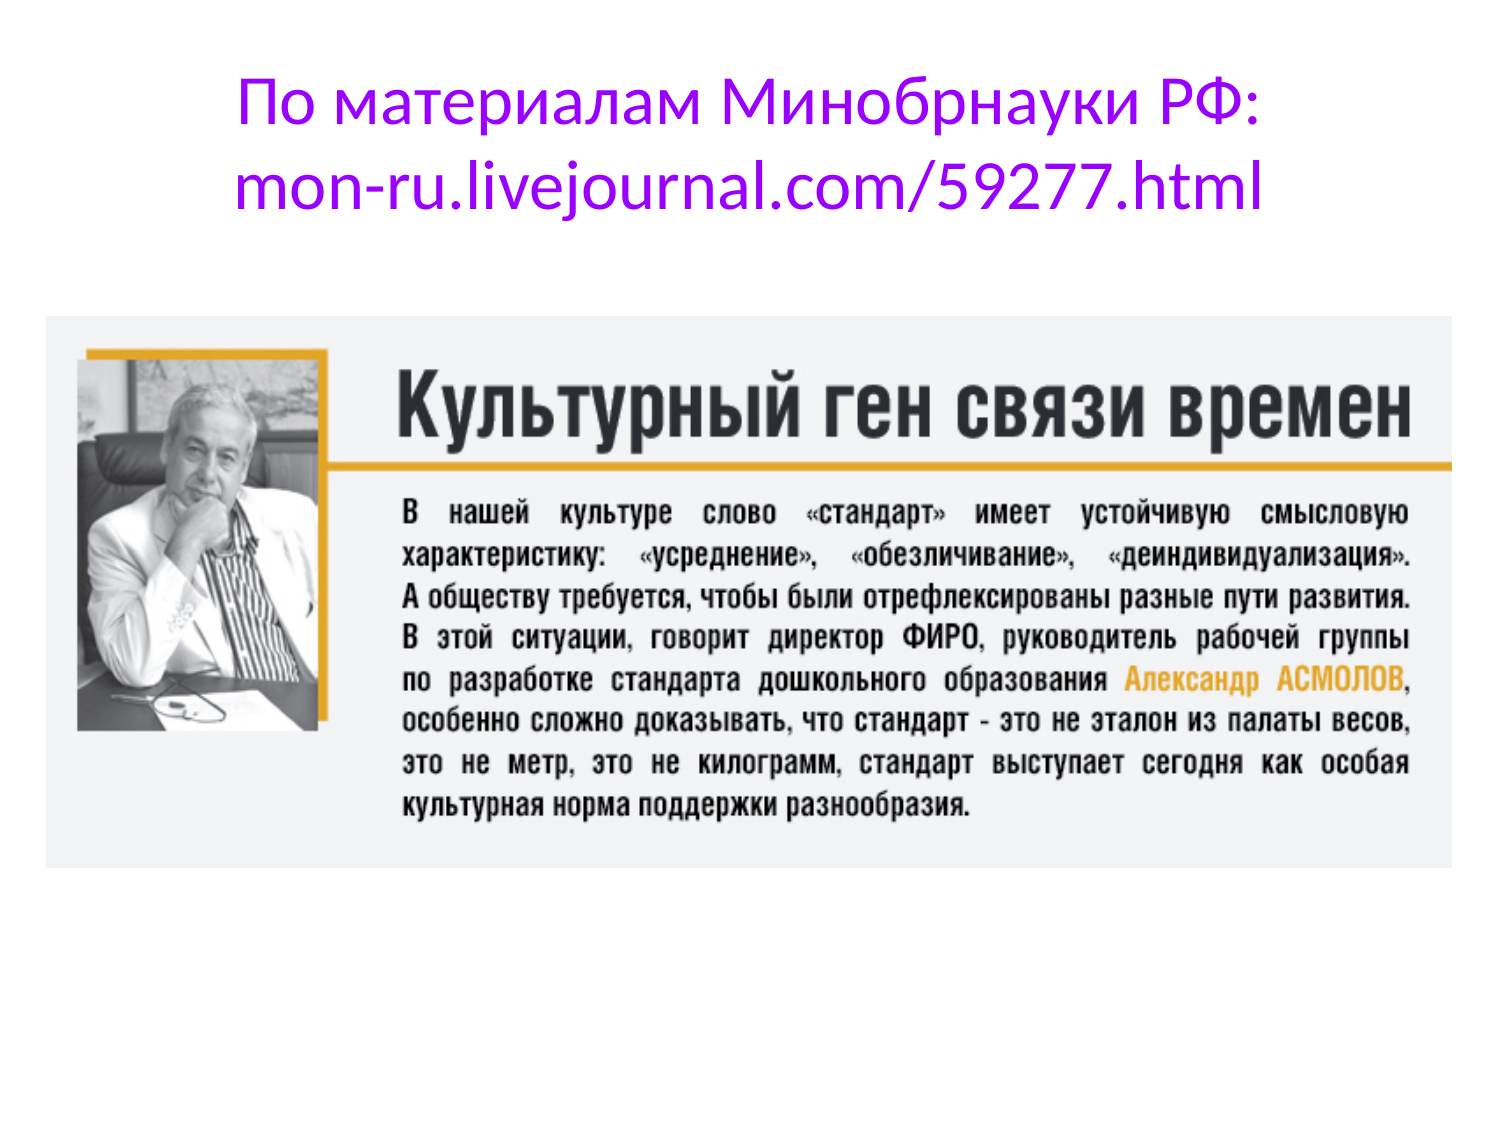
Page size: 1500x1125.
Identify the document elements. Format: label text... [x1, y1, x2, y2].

title По материалам Минобрнауки РФ: mon-ru.livejournal.com/59277.html [75, 45, 1425, 233]
picture [46, 316, 1452, 868]
